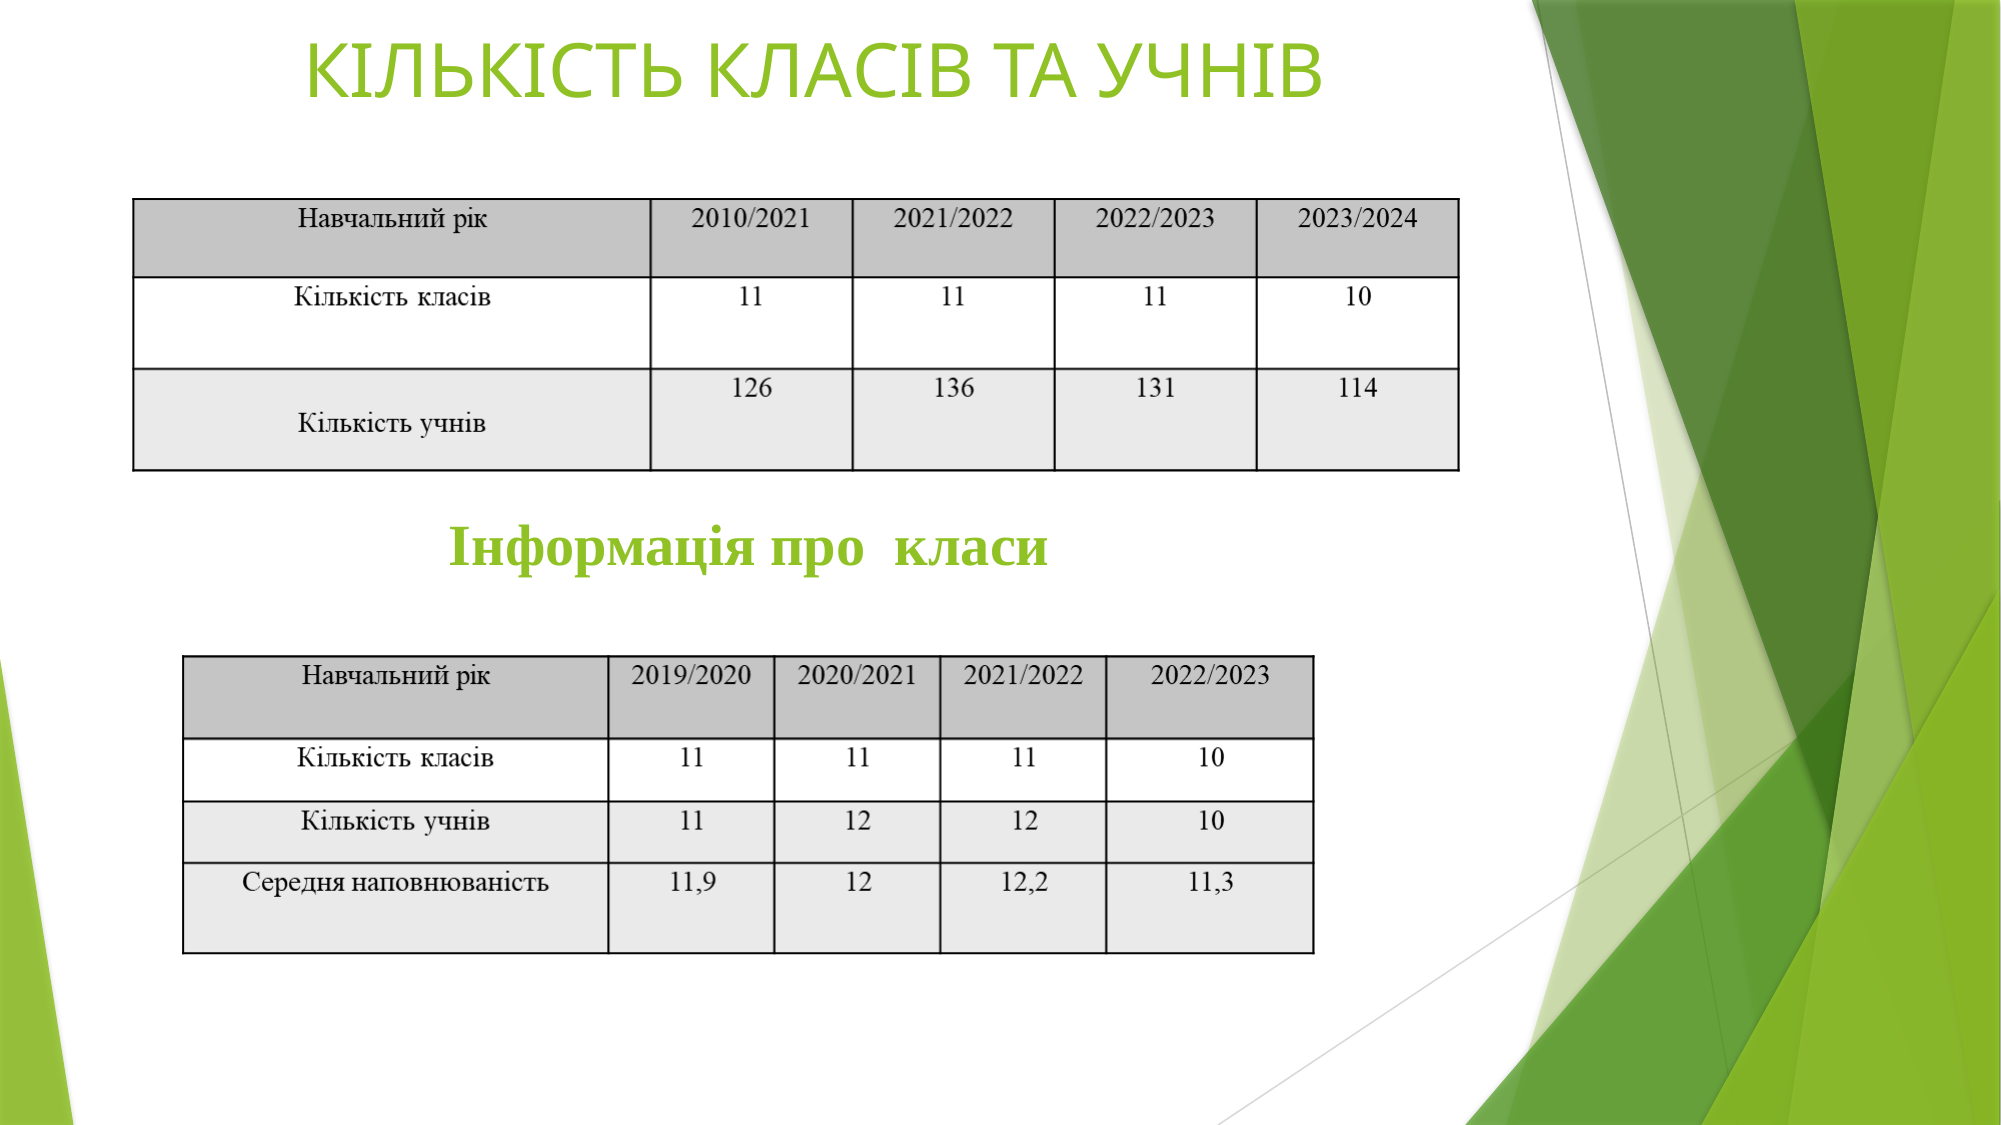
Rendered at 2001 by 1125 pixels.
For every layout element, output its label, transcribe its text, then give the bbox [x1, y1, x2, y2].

title КІЛЬКІСТЬ КЛАСІВ ТА УЧНІВ [132, 15, 1543, 232]
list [131, 189, 1461, 473]
picture [182, 647, 1317, 957]
text_box Інформація про класи [407, 499, 1092, 585]
